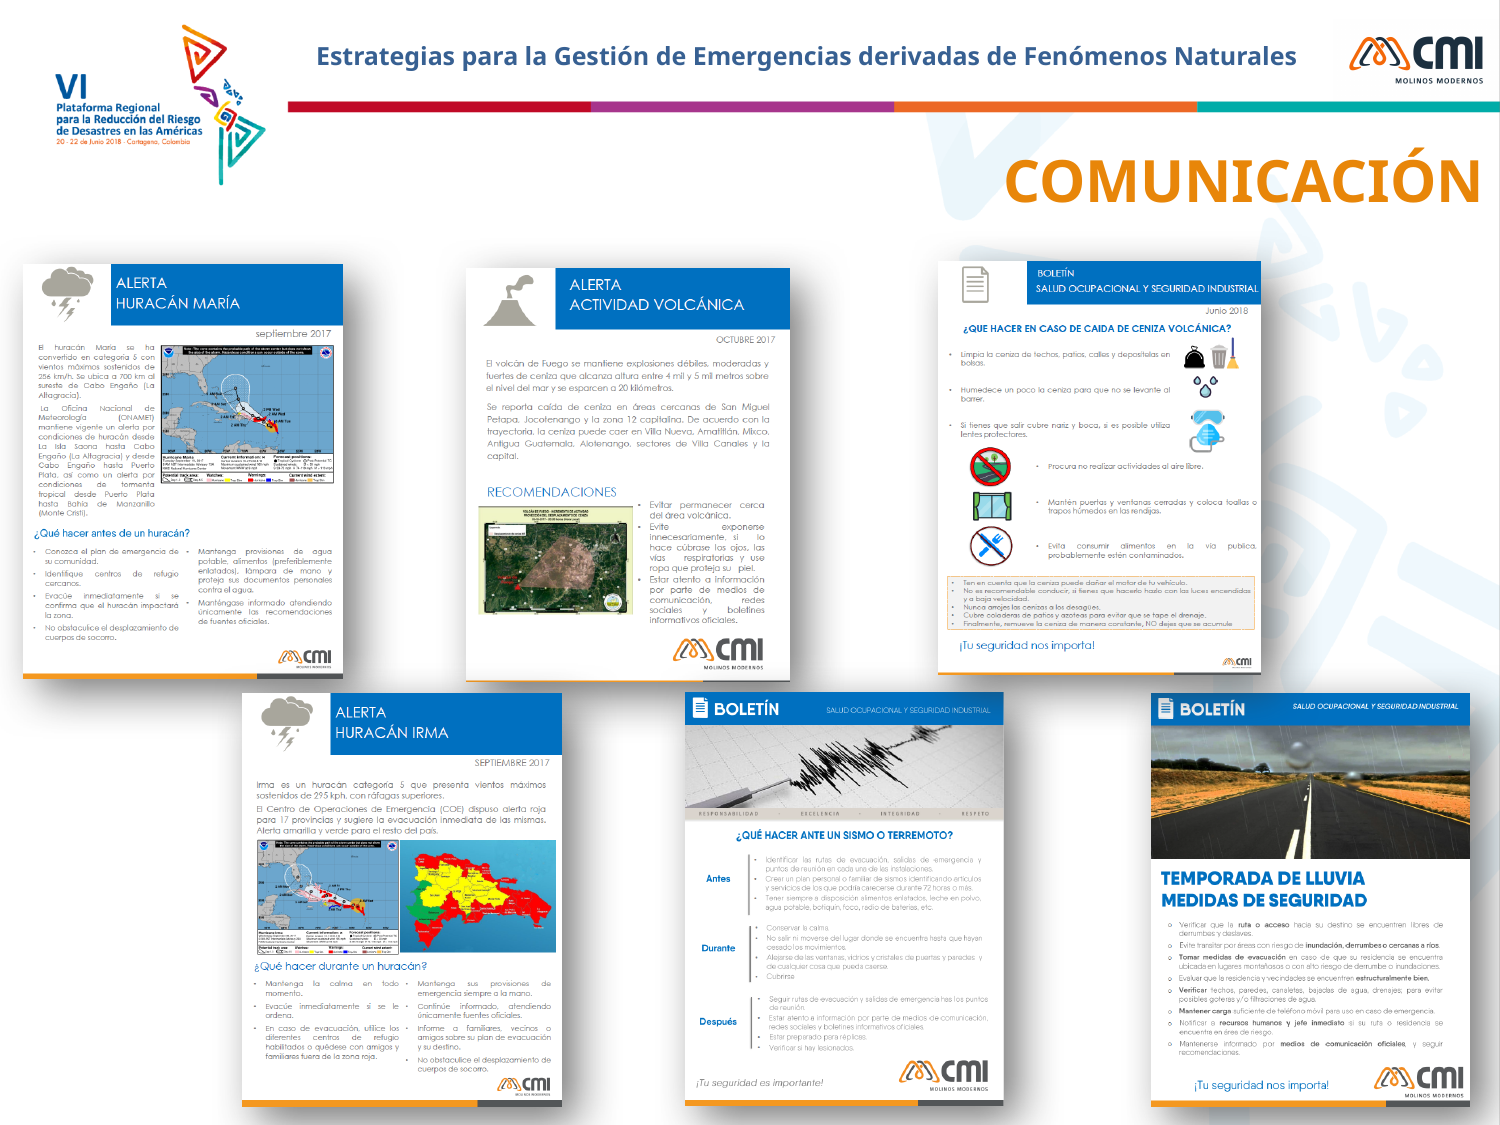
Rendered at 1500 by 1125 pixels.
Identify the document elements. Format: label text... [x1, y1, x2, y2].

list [1333, 19, 1499, 101]
picture [0, 0, 1500, 1125]
title Estrategias para la Gestión de Emergencias derivadas de Fenómenos Naturales [301, 33, 1328, 79]
text_box COMUNICACIÓN [490, 113, 1499, 223]
